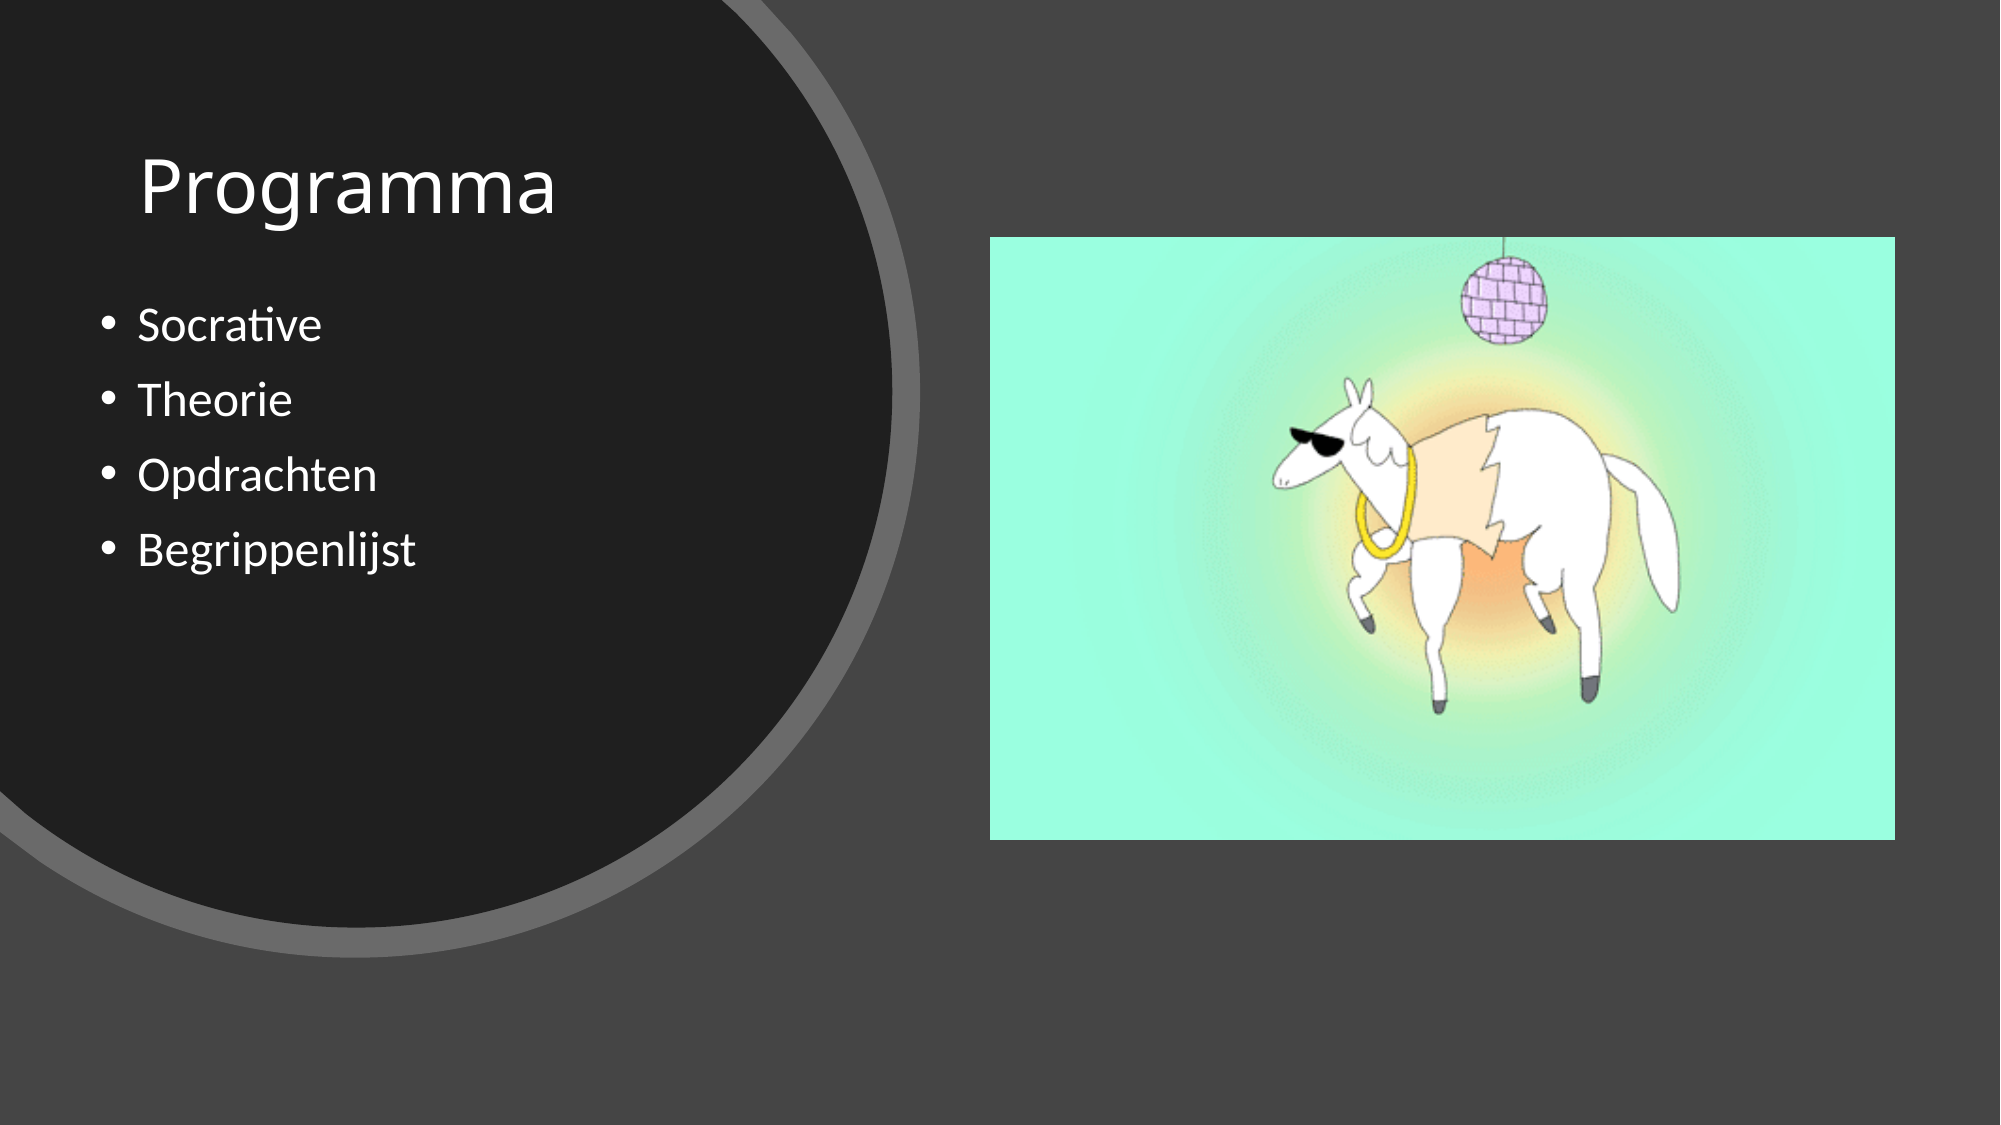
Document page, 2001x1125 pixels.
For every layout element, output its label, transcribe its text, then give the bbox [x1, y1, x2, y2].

picture [990, 237, 1895, 840]
title Programma [123, 103, 790, 275]
list Socrative Theorie Opdrachten Begrippenlijst [85, 291, 752, 743]
text_box [0, 0, 922, 959]
text_box [0, 0, 894, 929]
